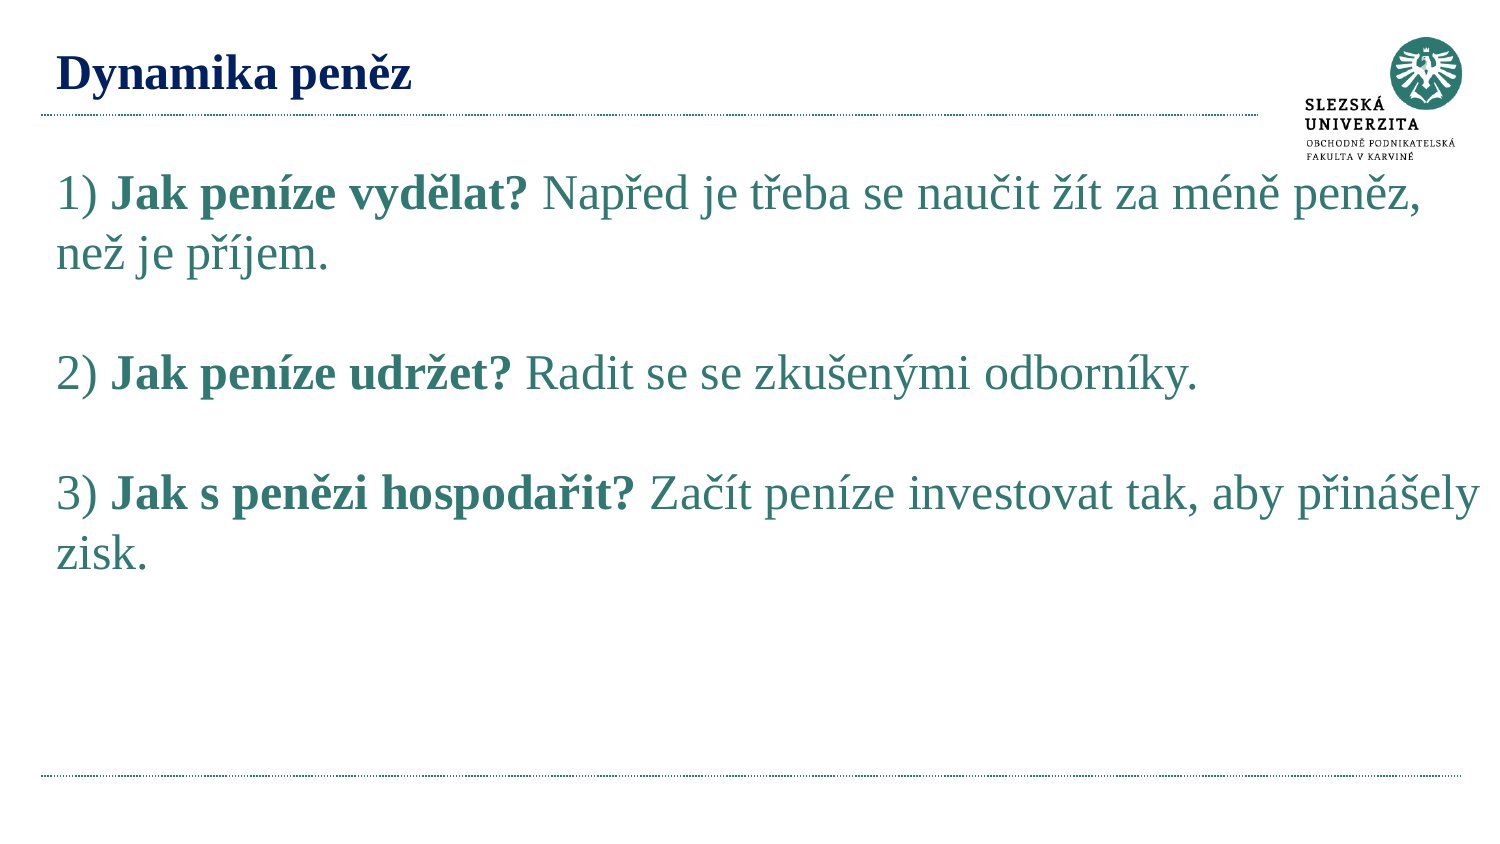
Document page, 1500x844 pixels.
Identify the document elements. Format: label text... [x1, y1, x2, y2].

title Dynamika peněz 1) Jak peníze vydělat? Napřed je třeba se naučit žít za méně peněz, než je příjem. 2) Jak peníze udržet? Radit se se zkušenými odborníky. 3) Jak s penězi hospodařit? Začít peníze investovat tak, aby přinášely zisk. [41, 32, 1500, 844]
